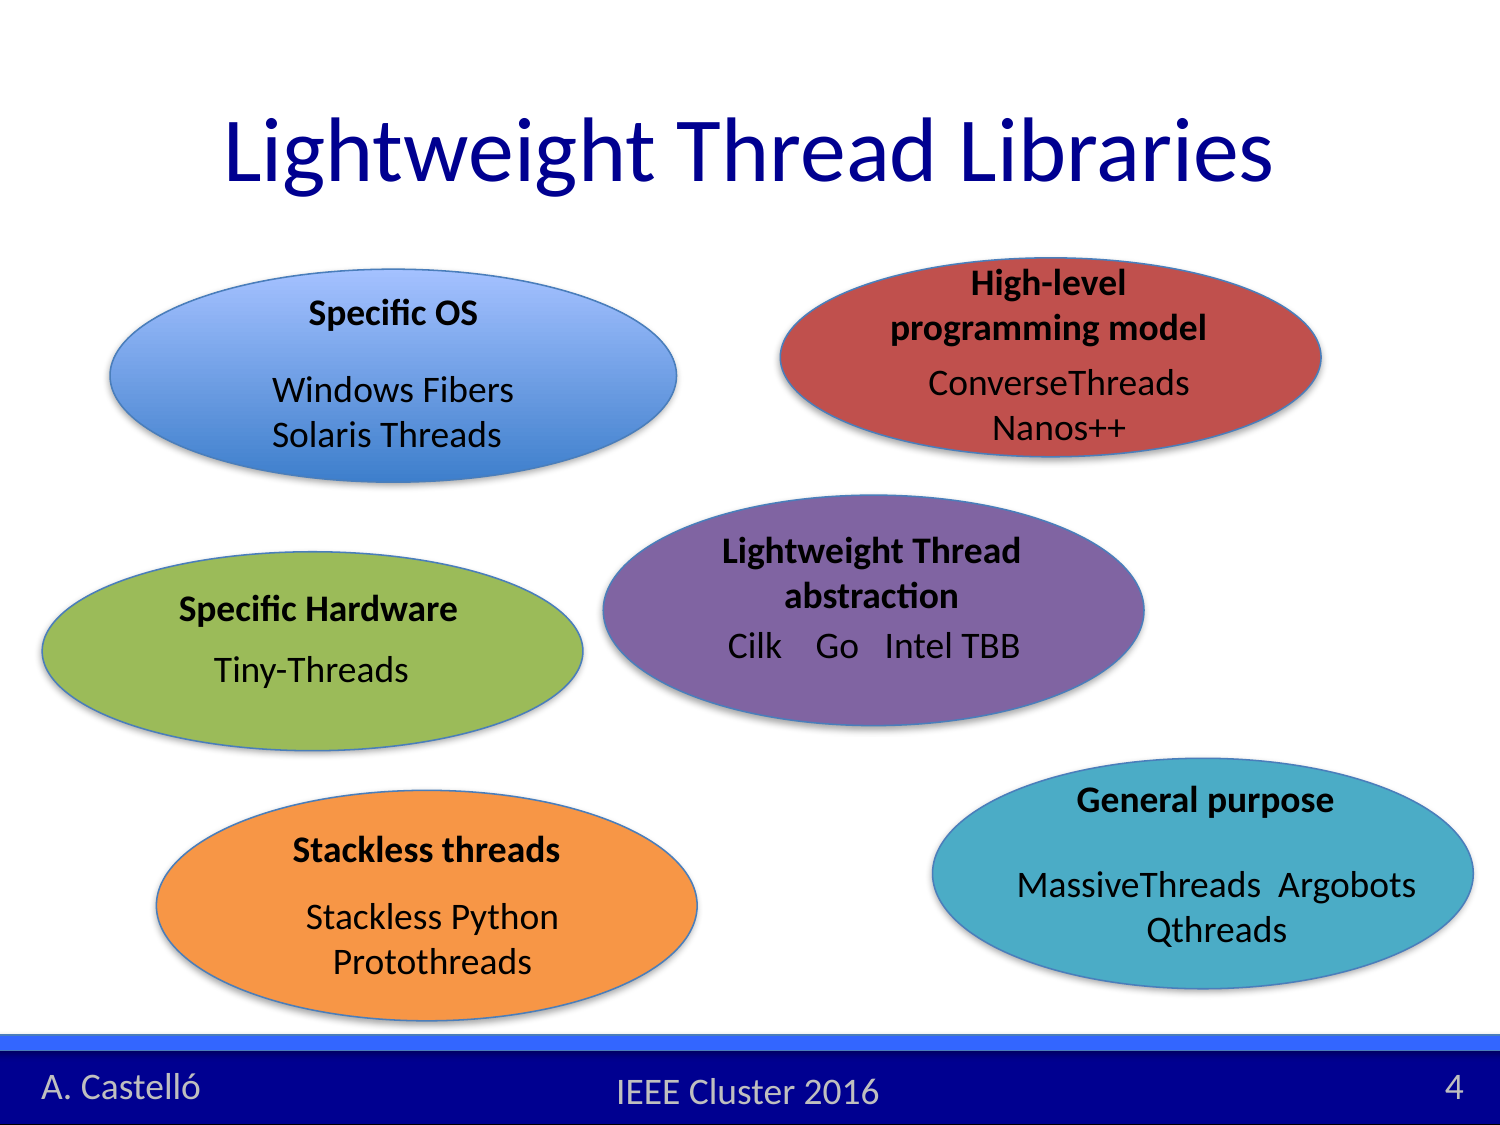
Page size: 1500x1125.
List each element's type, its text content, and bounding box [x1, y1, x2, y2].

text_box Specific OS [255, 280, 532, 341]
text_box [109, 281, 678, 483]
text_box Stackless threads [227, 817, 626, 878]
text_box [41, 550, 584, 752]
text_box Stackless Python Protothreads [198, 884, 667, 990]
text_box Windows Fibers Solaris Threads [257, 357, 530, 462]
text_box Tiny-Threads [199, 637, 425, 698]
text_box General purpose [1006, 767, 1405, 828]
text_box [779, 290, 913, 444]
text_box High-level programming model [849, 250, 1248, 356]
text_box [1095, 757, 1311, 767]
text_box ConverseThreads Nanos++ [913, 350, 1205, 456]
title Lightweight Thread Libraries [74, 71, 1425, 218]
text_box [0, 1034, 1500, 1125]
text_box [709, 494, 1038, 518]
text_box [931, 793, 1475, 942]
text_box [602, 530, 1145, 727]
text_box Specific Hardware [161, 576, 476, 637]
text_box [240, 990, 613, 1022]
text_box [264, 268, 523, 280]
text_box Cilk Go Intel TBB [704, 613, 1044, 674]
text_box [251, 789, 603, 817]
text_box Lightweight Thread abstraction [672, 518, 1071, 623]
text_box [1205, 288, 1322, 440]
text_box MassiveThreads Argobots Qthreads [983, 852, 1451, 957]
text_box [155, 826, 698, 968]
text_box [1014, 957, 1392, 990]
